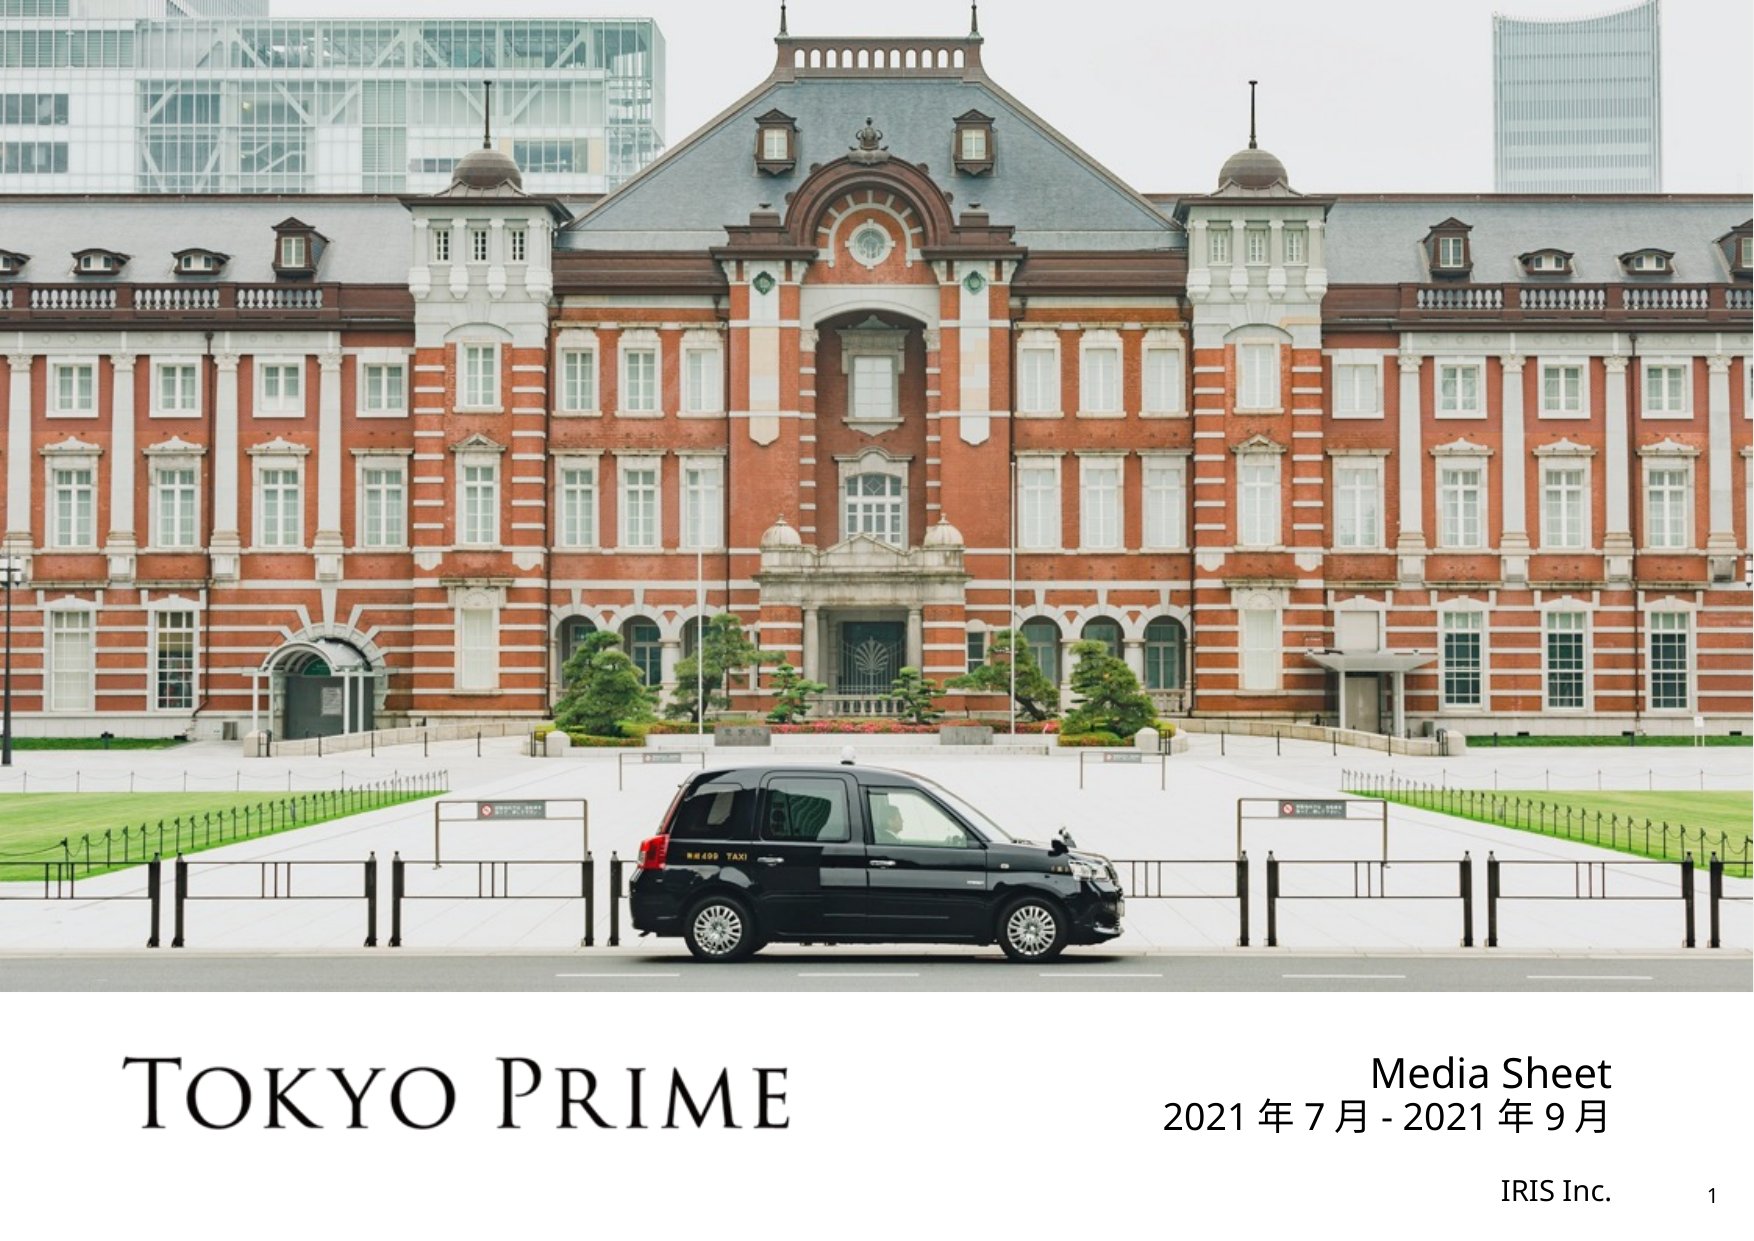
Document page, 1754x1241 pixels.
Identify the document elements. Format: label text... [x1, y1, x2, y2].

picture [91, 1029, 820, 1152]
picture [0, 0, 1753, 992]
text_box Media Sheet 2021年7月- 2021年9月 IRIS Inc. [950, 1045, 1627, 1185]
